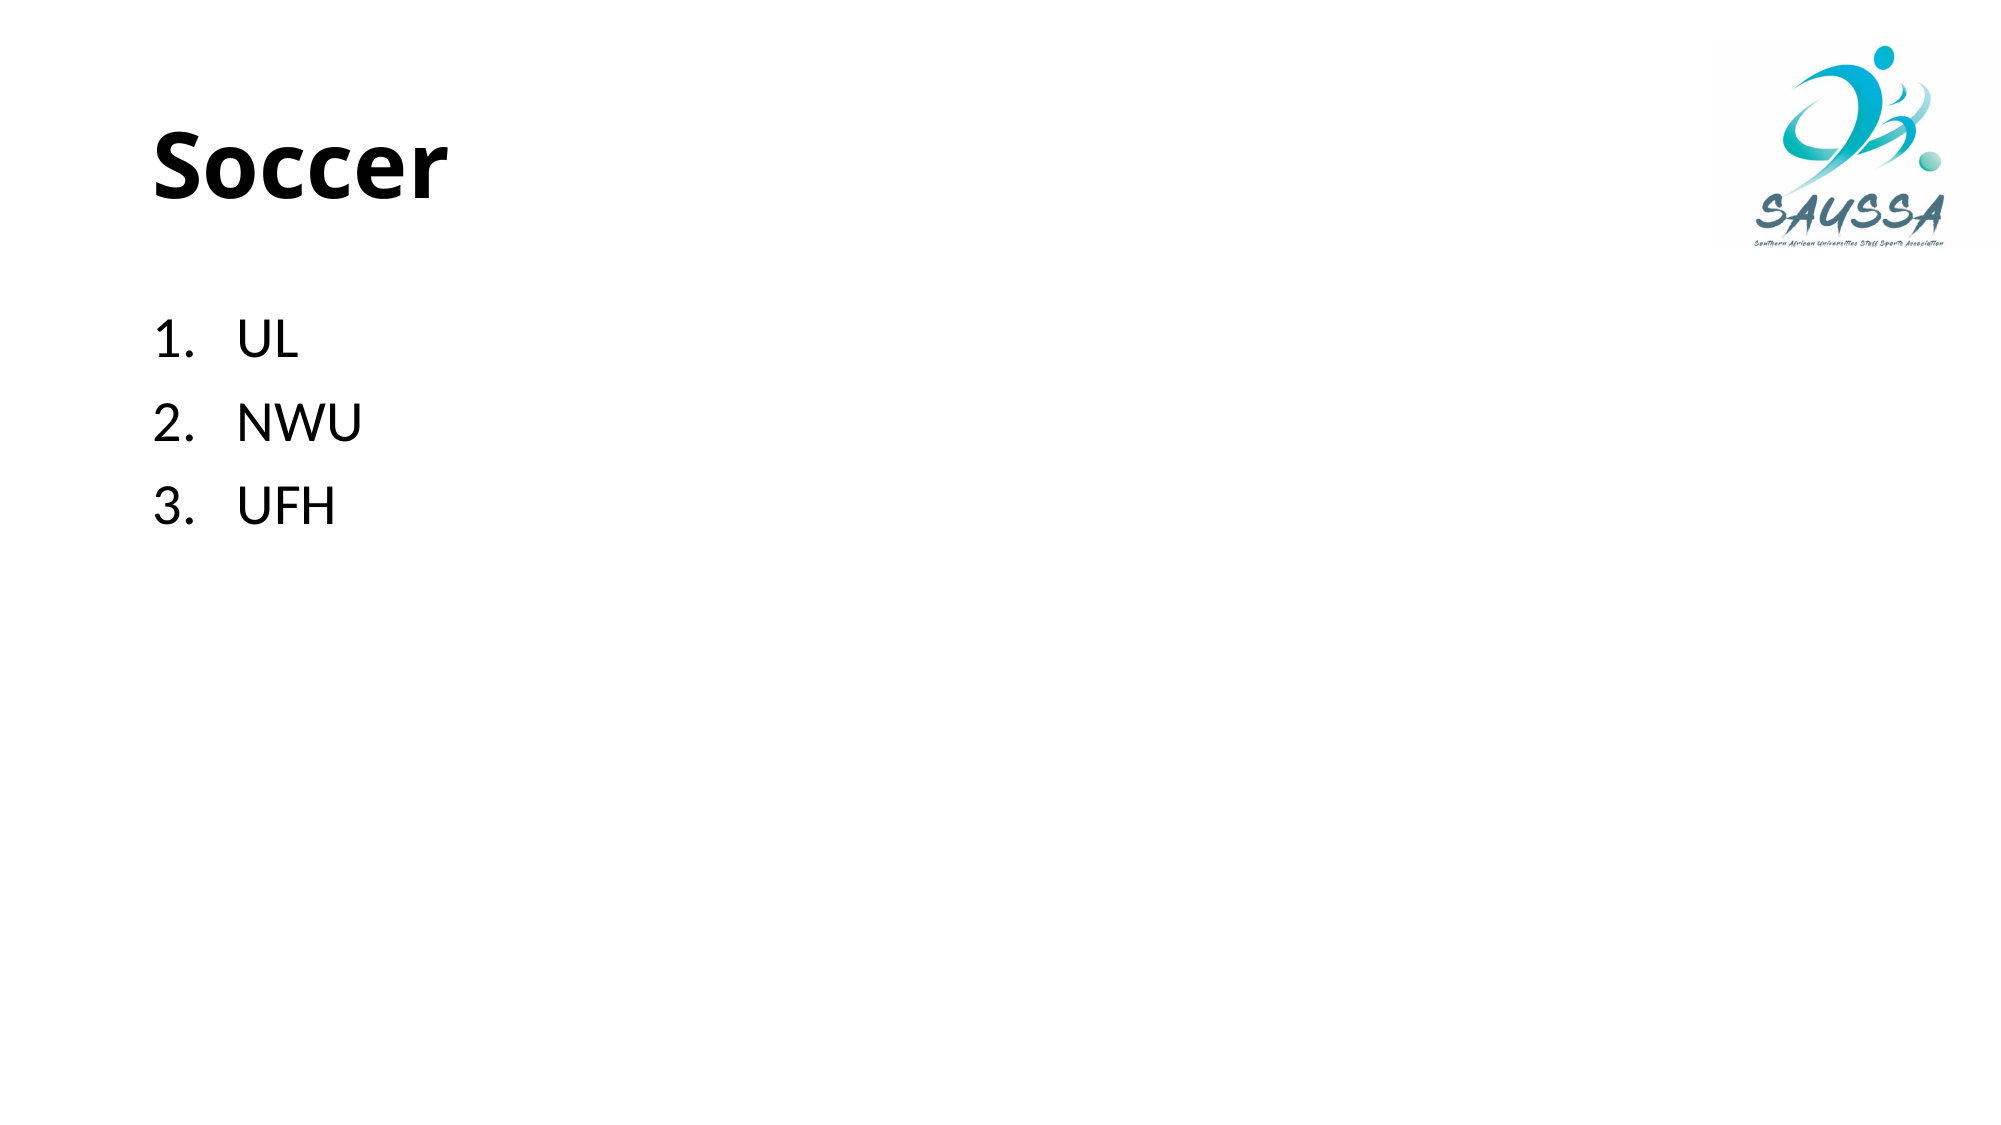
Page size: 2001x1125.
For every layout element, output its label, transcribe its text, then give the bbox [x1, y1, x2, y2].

picture [1711, 44, 2000, 248]
title Soccer [137, 59, 1863, 278]
list UL NWU UFH [137, 299, 1863, 1014]
